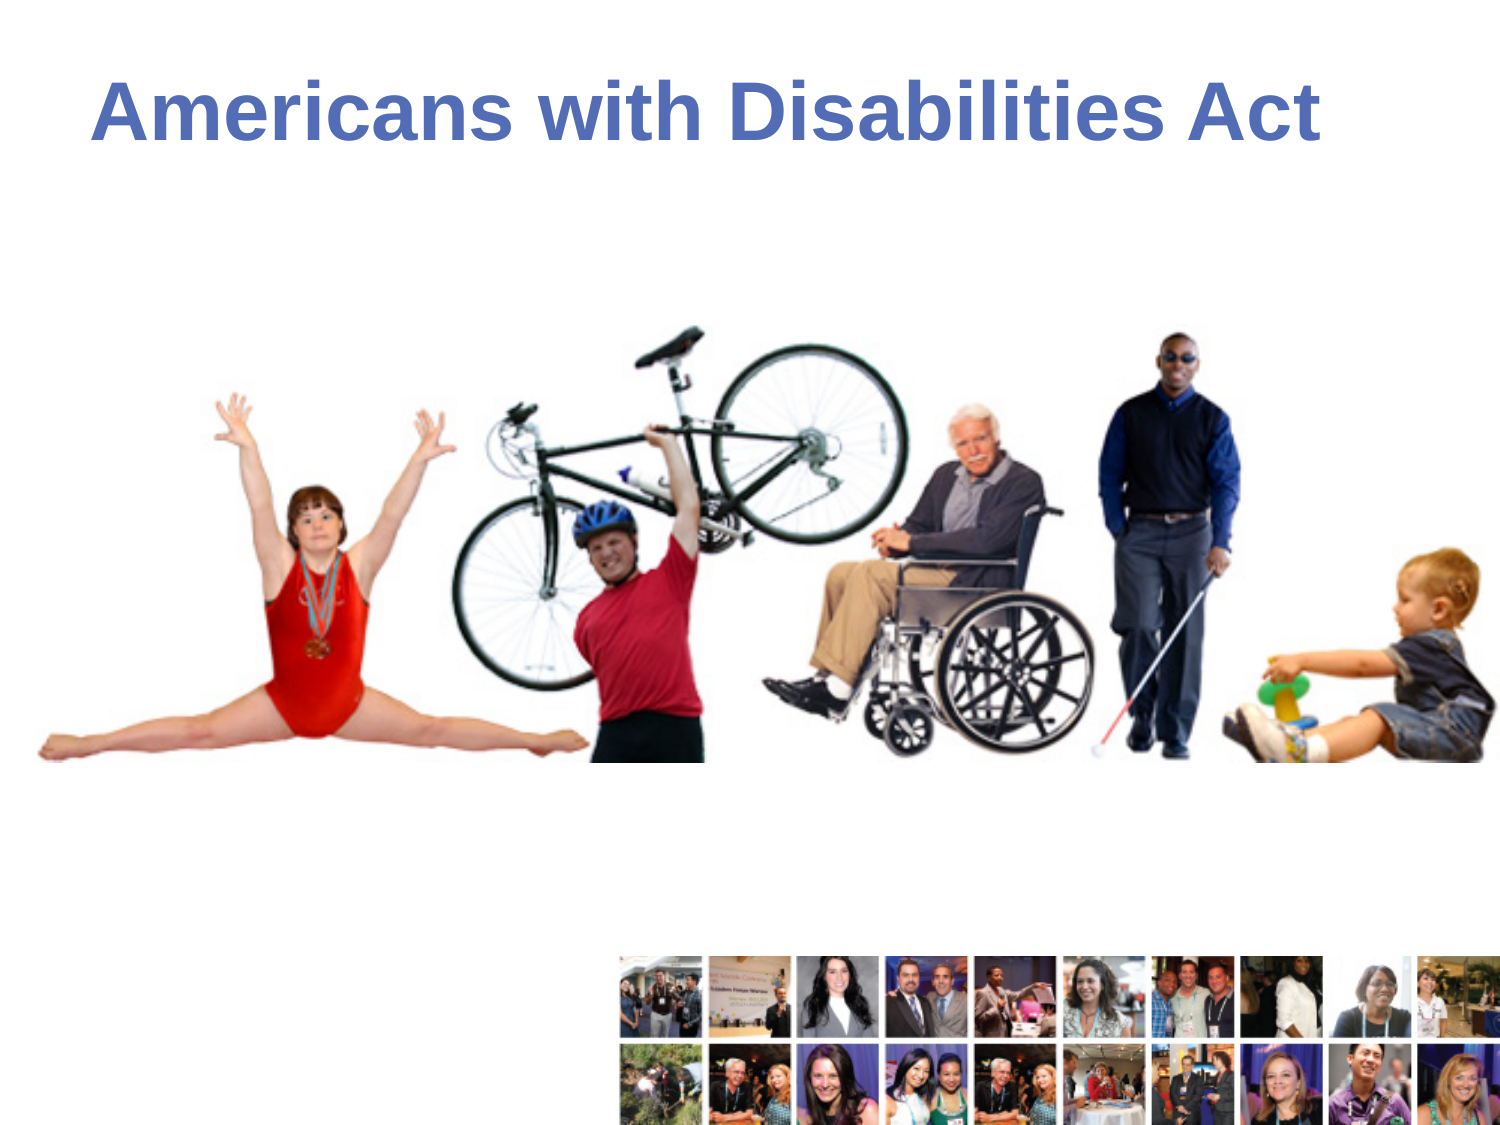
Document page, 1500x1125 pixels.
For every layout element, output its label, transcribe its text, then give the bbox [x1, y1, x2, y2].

picture [615, 956, 1500, 1125]
title Americans with Disabilities Act [75, 50, 1425, 163]
picture [36, 324, 1500, 763]
